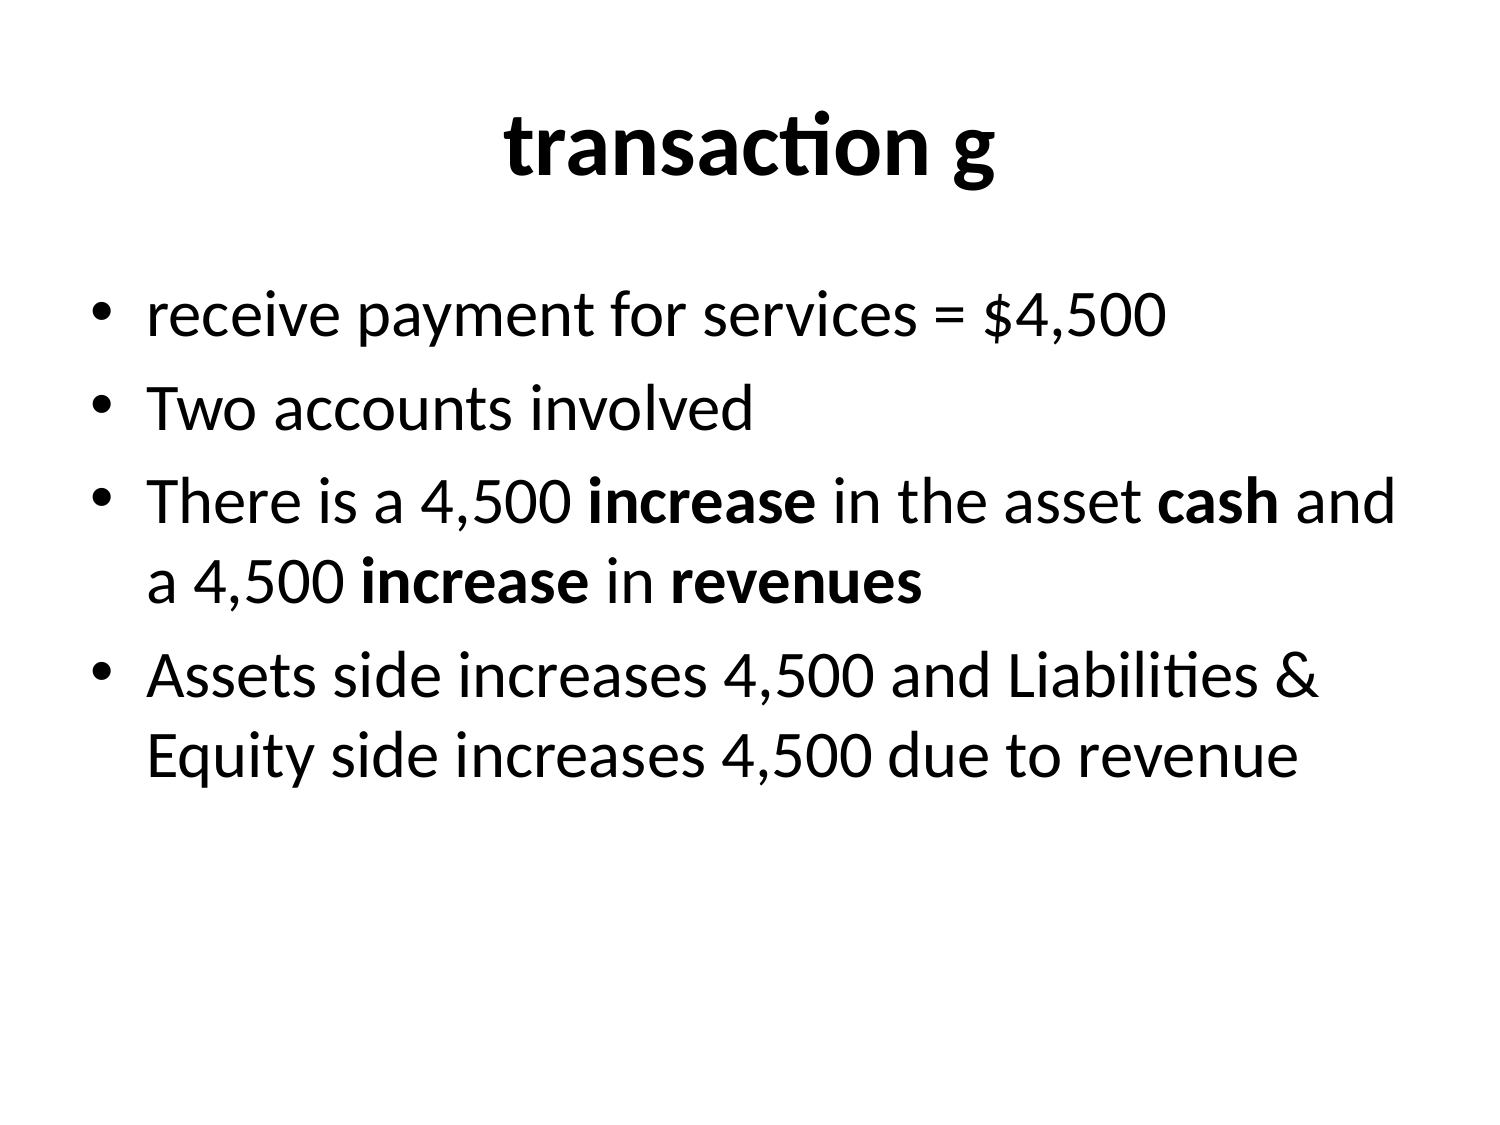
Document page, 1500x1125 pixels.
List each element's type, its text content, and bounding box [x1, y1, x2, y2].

title transaction g [75, 45, 1425, 233]
list receive payment for services = $4,500 Two accounts involved There is a 4,500 increase in the asset cash and a 4,500 increase in revenues Assets side increases 4,500 and Liabilities & Equity side increases 4,500 due to revenue [75, 262, 1425, 1005]
